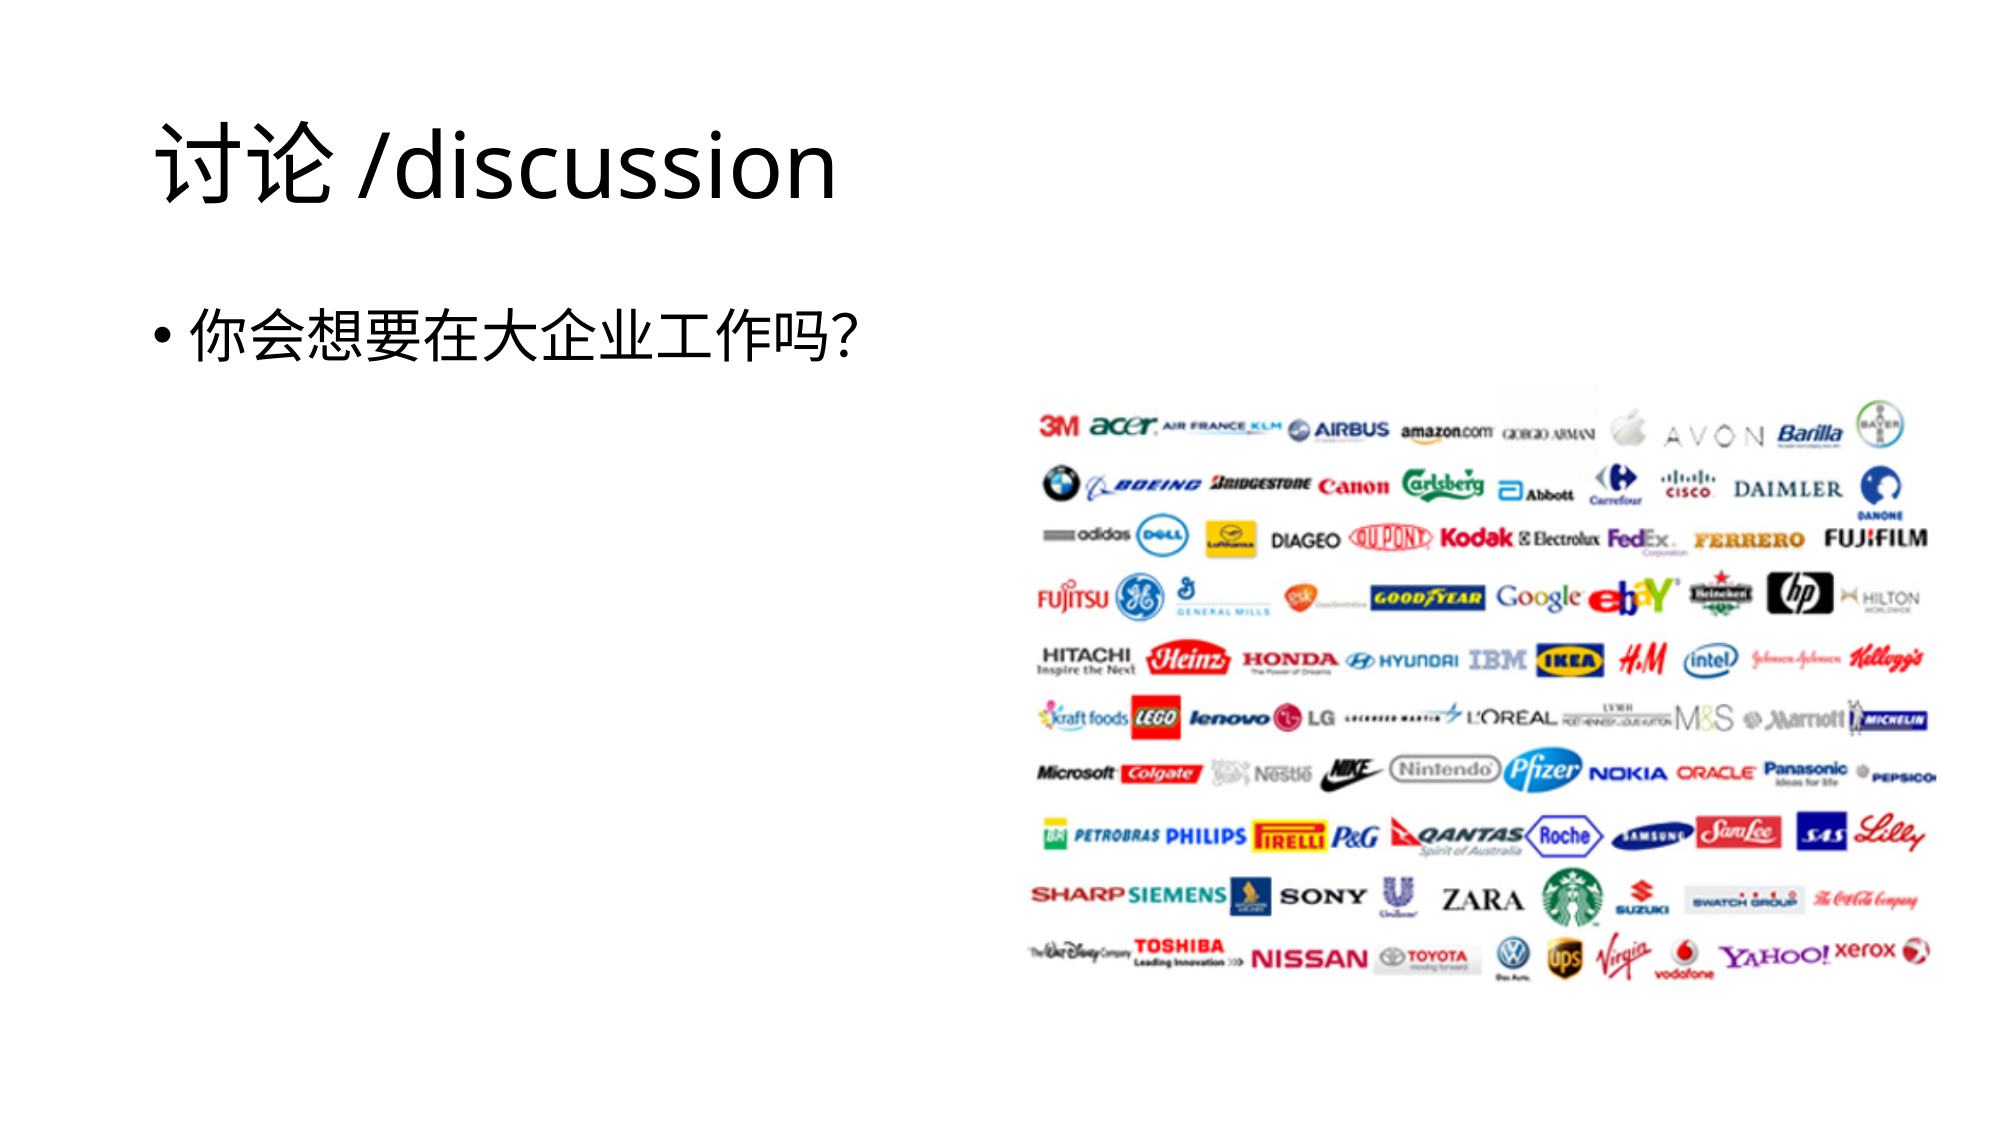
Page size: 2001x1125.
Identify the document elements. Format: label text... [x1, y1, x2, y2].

list 你会想要在大企业工作吗？ [137, 299, 988, 1014]
title 讨论/discussion [137, 59, 1863, 278]
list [1012, 375, 1952, 1000]
